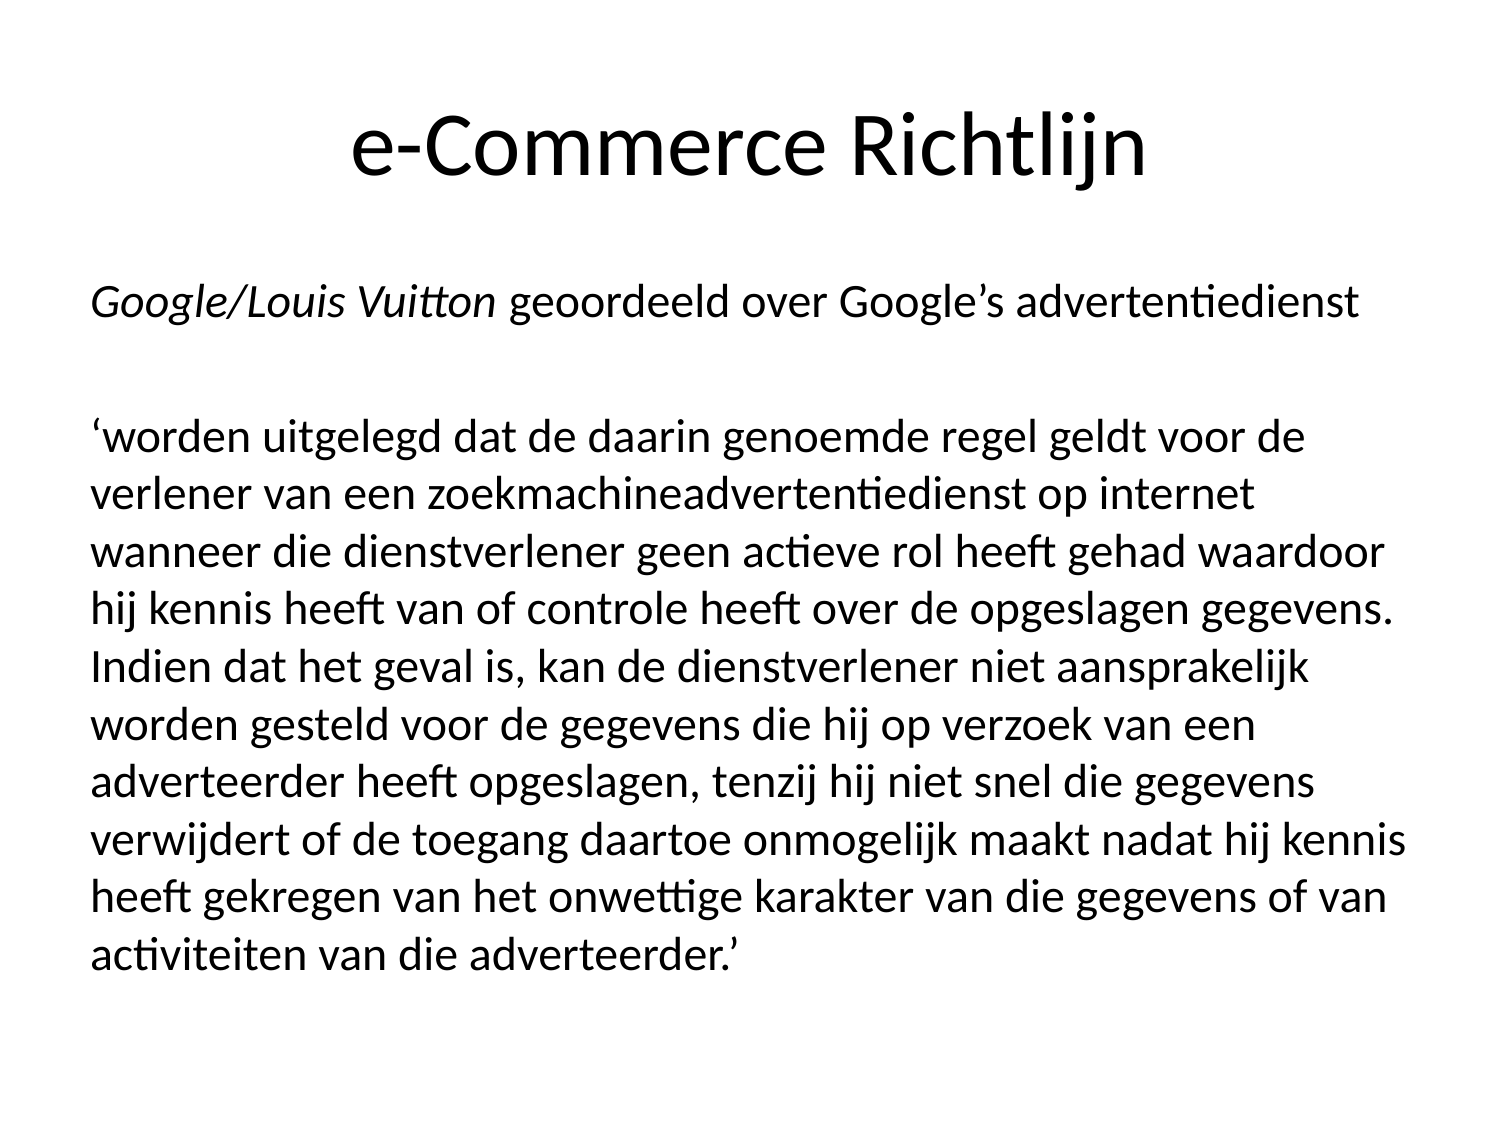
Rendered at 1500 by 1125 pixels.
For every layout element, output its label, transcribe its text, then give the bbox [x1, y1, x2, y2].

title e-Commerce Richtlijn [75, 45, 1425, 233]
list Google/Louis Vuitton geoordeeld over Google’s advertentiedienst ‘worden uitgelegd dat de daarin genoemde regel geldt voor de verlener van een zoekmachineadvertentiedienst op internet wanneer die dienstverlener geen actieve rol heeft gehad waardoor hij kennis heeft van of controle heeft over de opgeslagen gegevens. Indien dat het geval is, kan de dienstverlener niet aansprakelijk worden gesteld voor de gegevens die hij op verzoek van een adverteerder heeft opgeslagen, tenzij hij niet snel die gegevens verwijdert of de toegang daartoe onmogelijk maakt nadat hij kennis heeft gekregen van het onwettige karakter van die gegevens of van activiteiten van die adverteerder.’ [75, 262, 1425, 1005]
